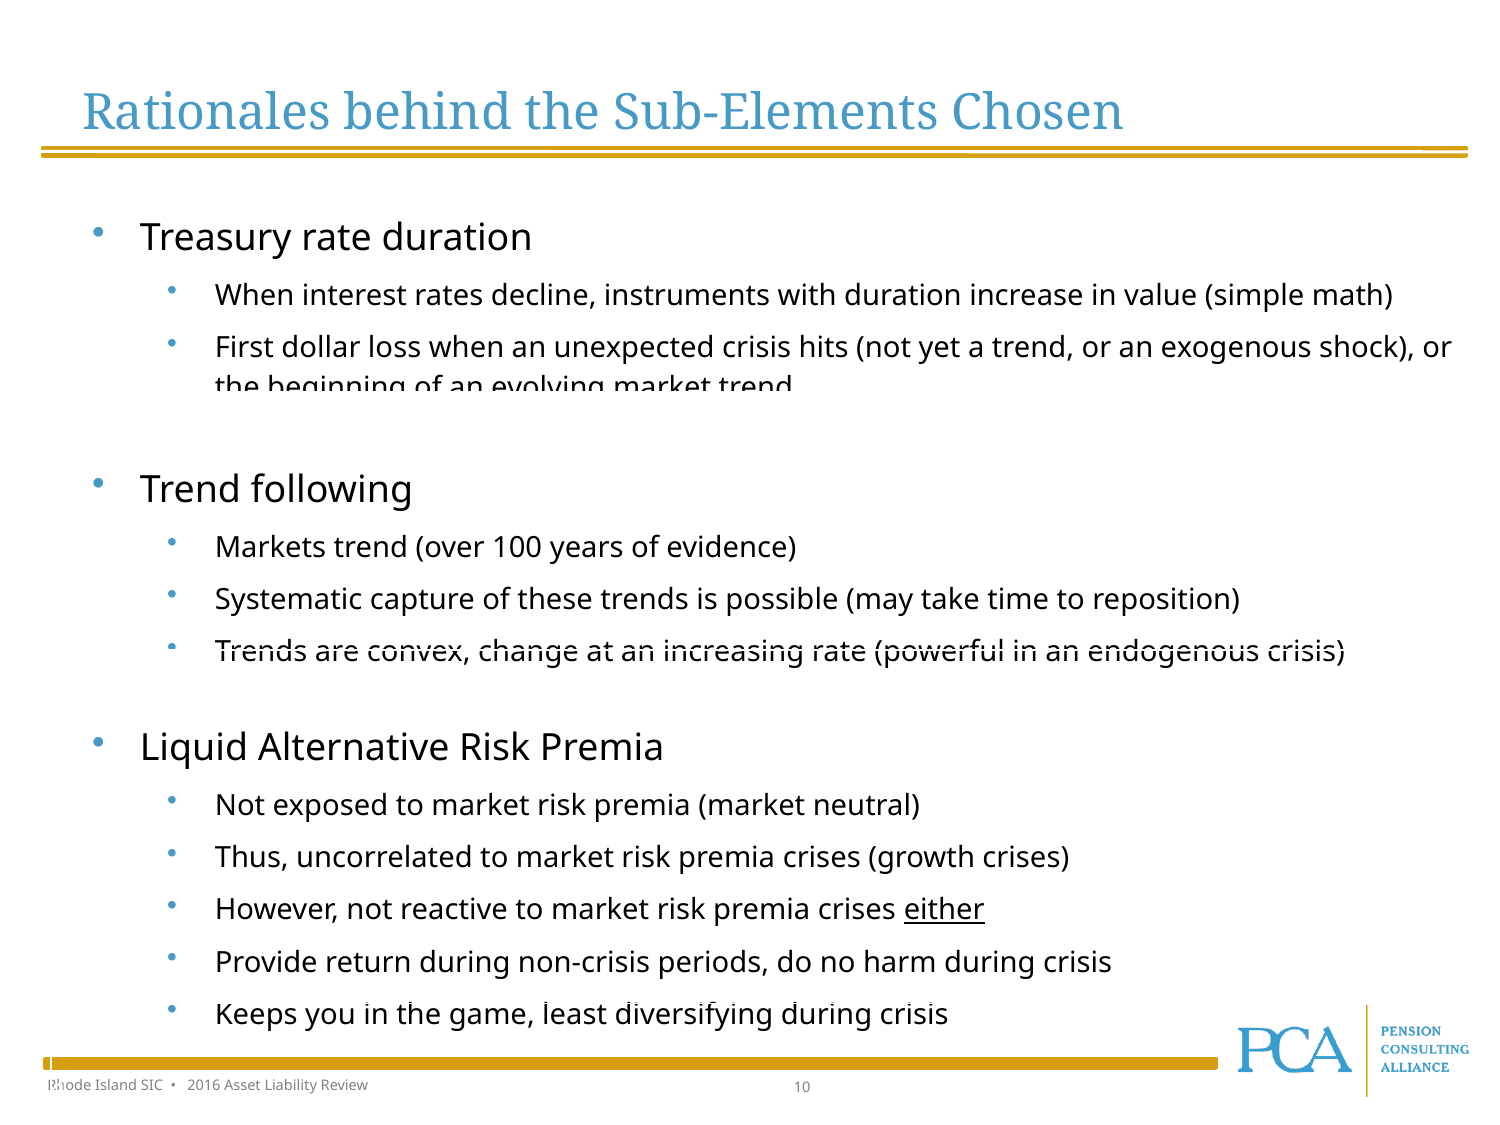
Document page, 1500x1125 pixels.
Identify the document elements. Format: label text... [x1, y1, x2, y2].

text_box Rationales behind the Sub-Elements Chosen [67, 72, 1488, 148]
table_cell [52, 1004, 1470, 1125]
table_header Treasury rate duration When interest rates decline, instruments with duration increase in value (simple math) First dollar loss when an unexpected crisis hits (not yet a trend, or an exogenous shock), or the beginning of an evolving market trend [52, 205, 1470, 391]
table_cell Trend following Markets trend (over 100 years of evidence) Systematic capture of these trends is possible (may take time to reposition) Trends are convex, change at an increasing rate (powerful in an endogenous crisis) [52, 393, 1470, 649]
table_cell Liquid Alternative Risk Premia Not exposed to market risk premia (market neutral) Thus, uncorrelated to market risk premia crises (growth crises) However, not reactive to market risk premia crises either Provide return during non-crisis periods, do no harm during crisis Keeps you in the game, least diversifying during crisis [52, 651, 1470, 1003]
